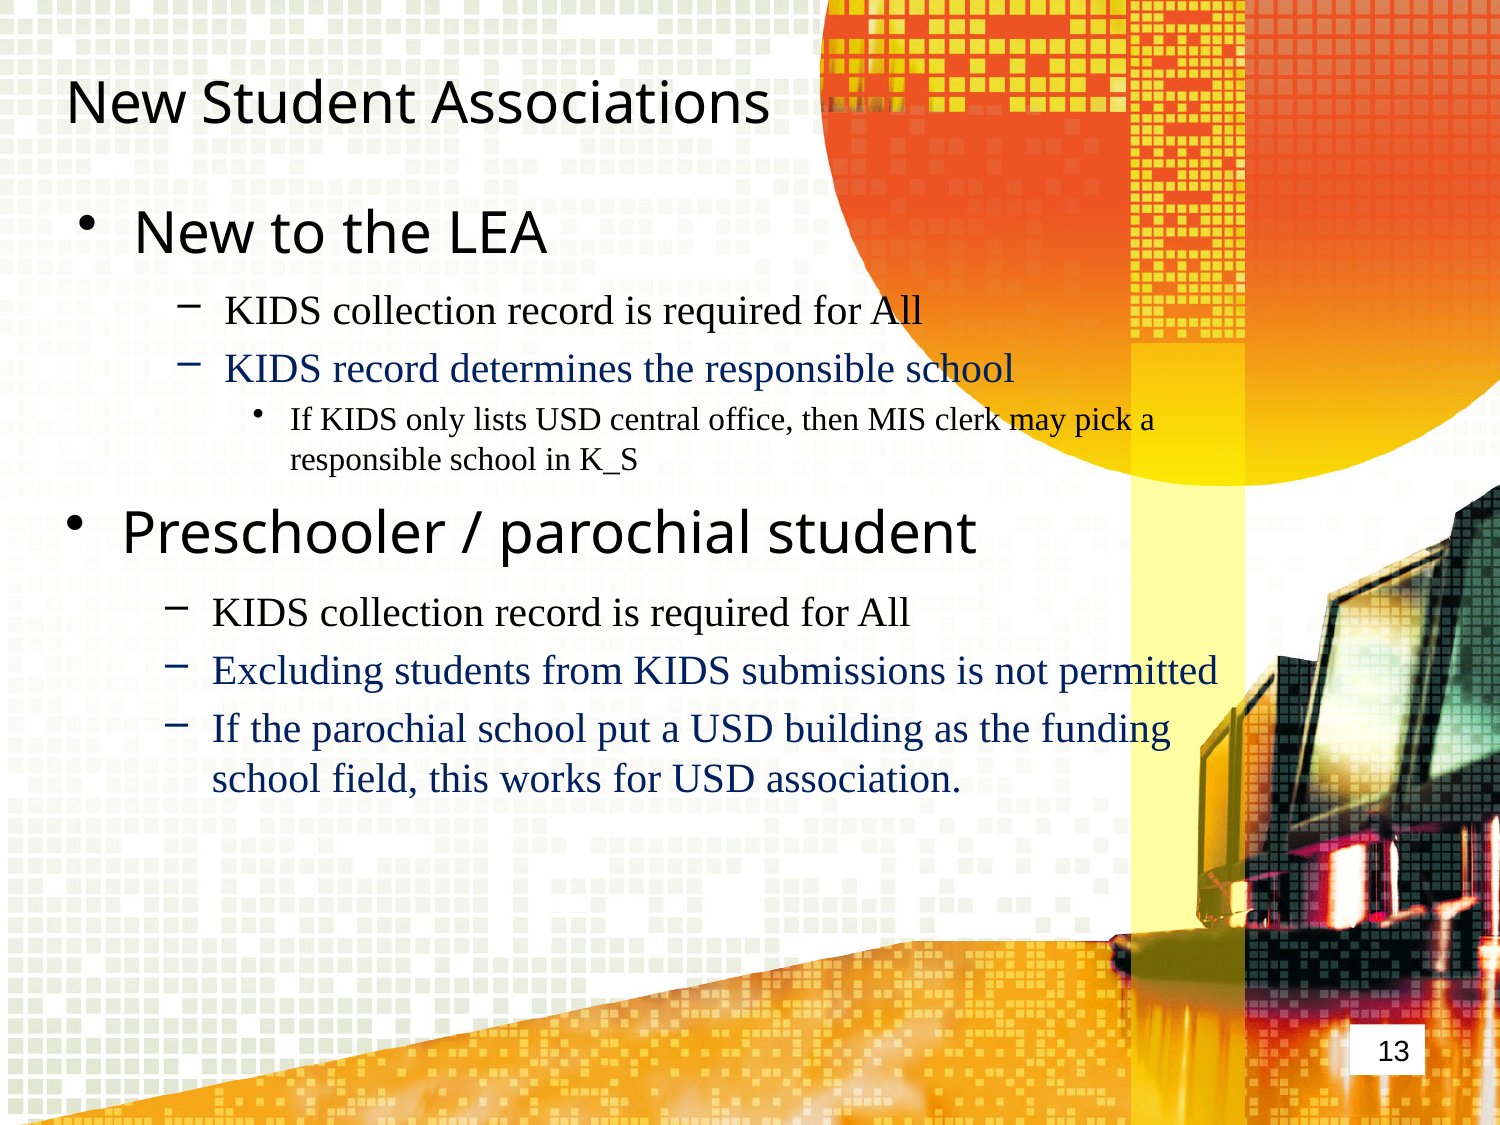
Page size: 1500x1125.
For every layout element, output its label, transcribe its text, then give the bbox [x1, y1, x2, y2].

list New to the LEA [62, 187, 1001, 276]
text_box Preschooler / parochial student [50, 487, 1138, 575]
slide_number 13 [1349, 1024, 1426, 1076]
text_box KIDS collection record is required for All Excluding students from KIDS submissions is not permitted If the parochial school put a USD building as the funding school field, this works for USD association. [75, 576, 1250, 827]
title New Student Associations [49, 24, 1151, 176]
picture [0, 0, 1500, 1125]
list KIDS collection record is required for All KIDS record determines the responsible school If KIDS only lists USD central office, then MIS clerk may pick a responsible school in K_S [87, 274, 1226, 501]
